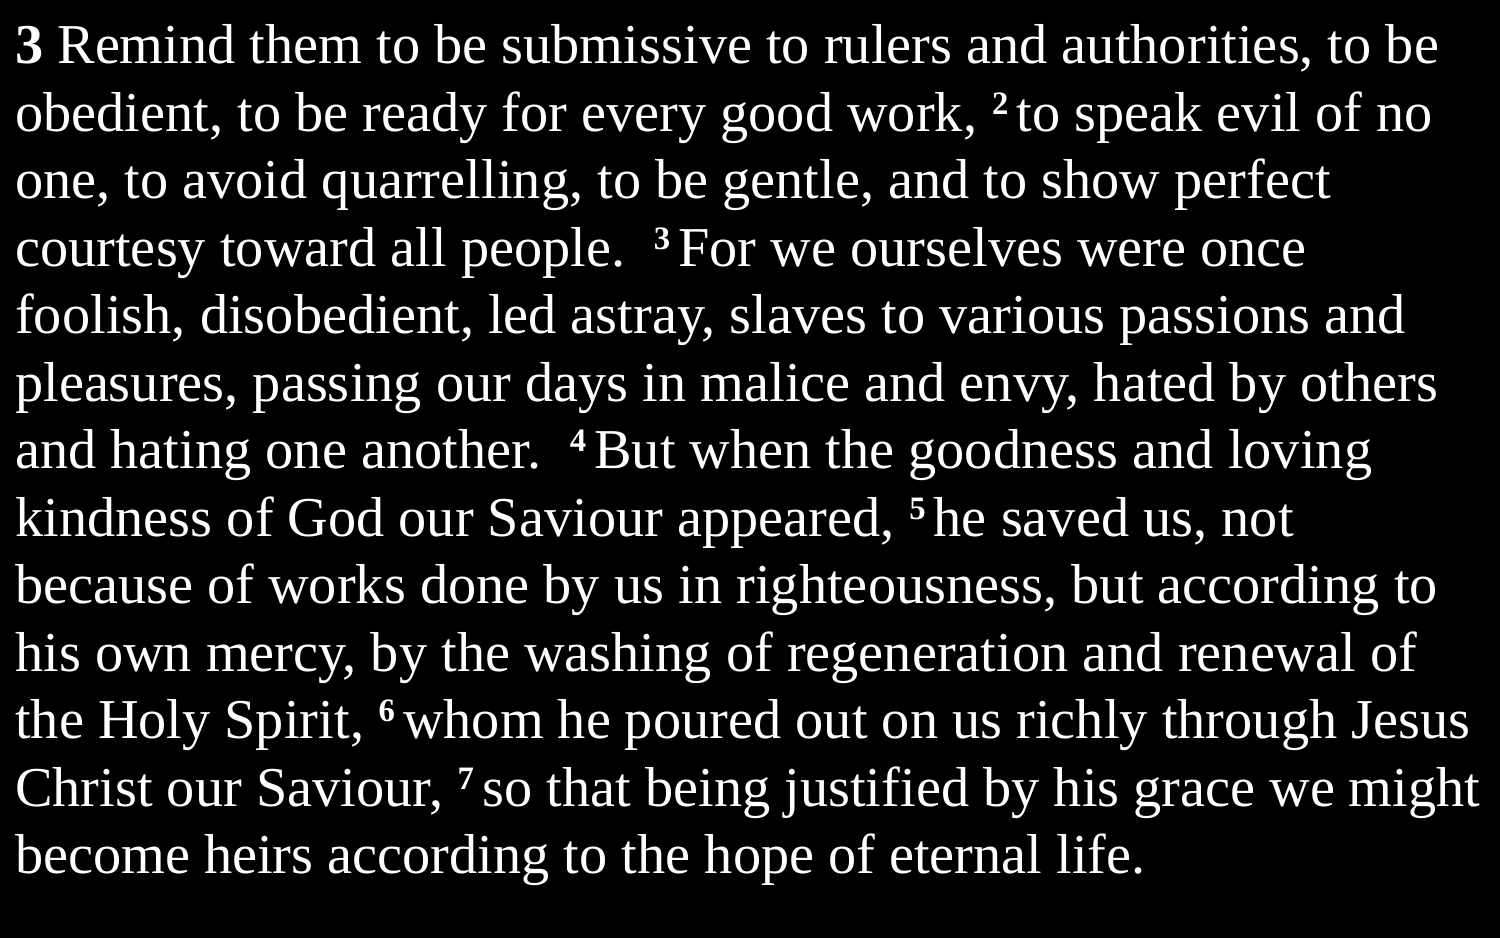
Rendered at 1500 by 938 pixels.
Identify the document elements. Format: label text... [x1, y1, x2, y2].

text_box 3 Remind them to be submissive to rulers and authorities, to be obedient, to be ready for every good work, 2 to speak evil of no one, to avoid quarrelling, to be gentle, and to show perfect courtesy toward all people. 3 For we ourselves were once foolish, disobedient, led astray, slaves to various passions and pleasures, passing our days in malice and envy, hated by others and hating one another. 4 But when the goodness and loving kindness of God our Saviour appeared, 5 he saved us, not because of works done by us in righteousness, but according to his own mercy, by the washing of regeneration and renewal of the Holy Spirit, 6 whom he poured out on us richly through Jesus Christ our Saviour, 7 so that being justified by his grace we might become heirs according to the hope of eternal life. [0, 0, 1500, 893]
